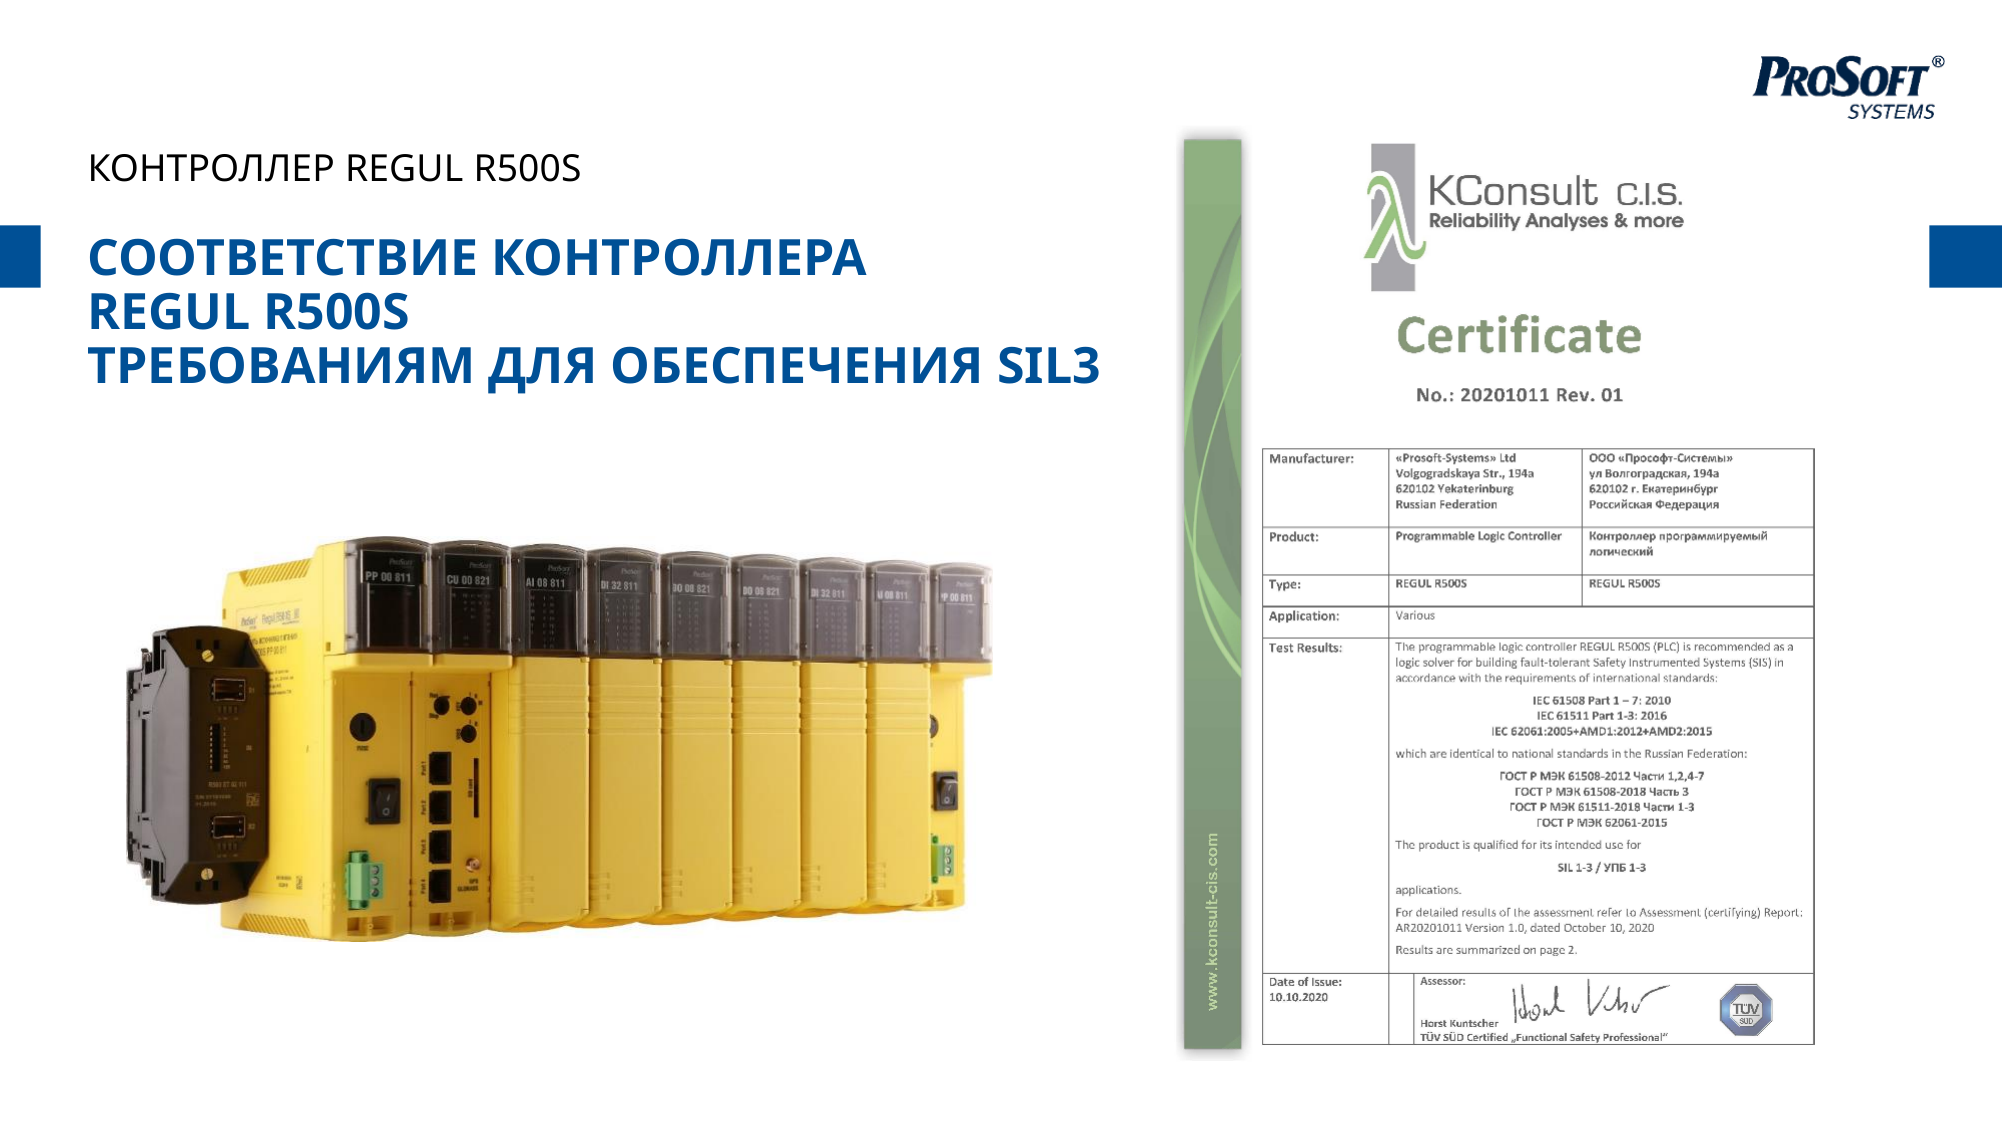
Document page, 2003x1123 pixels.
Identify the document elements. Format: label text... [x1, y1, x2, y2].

list СООТВЕТСТВИЕ КОНТРОЛЛЕРА REGUL R500S ТРЕБОВАНИЯМ ДЛЯ ОБЕСПЕЧЕНИЯ SIL3 [72, 225, 1150, 288]
list КОНТРОЛЛЕР REGUL R500S [72, 142, 1150, 194]
picture [125, 536, 993, 942]
picture [1150, 123, 1847, 1093]
picture [1752, 55, 1945, 119]
